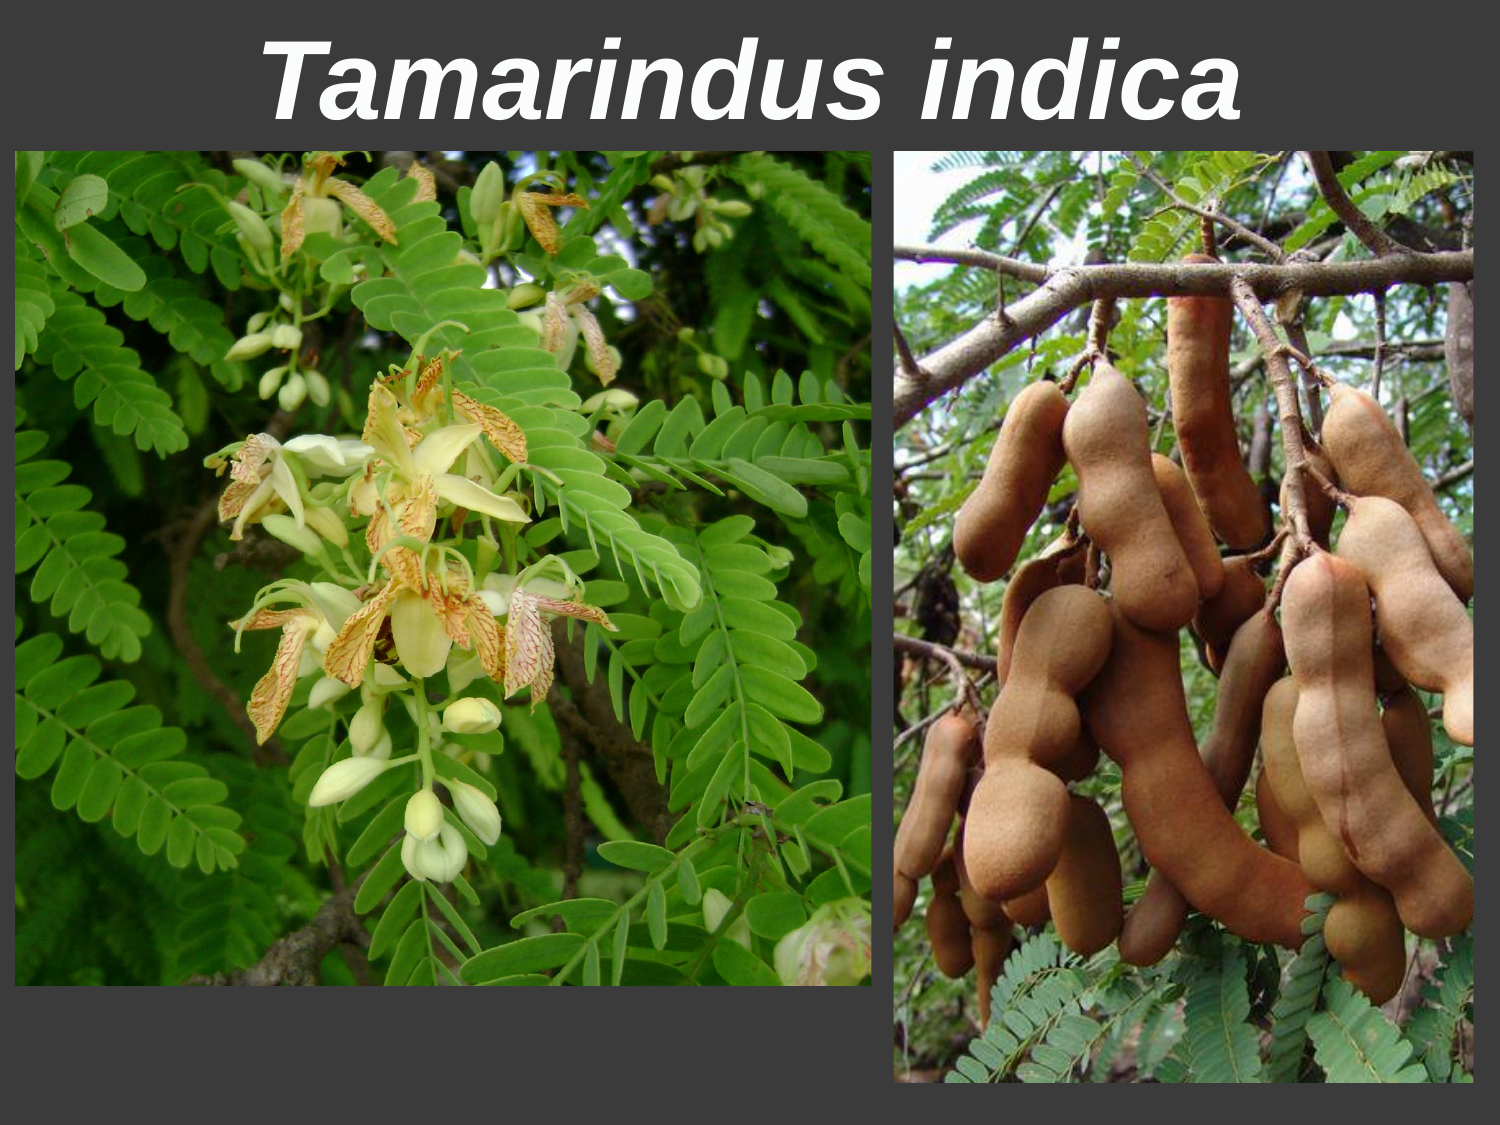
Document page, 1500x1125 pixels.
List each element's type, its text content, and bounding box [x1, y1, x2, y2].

picture [14, 151, 872, 987]
text_box Tamarindus indica [240, 0, 1260, 150]
picture [893, 151, 1474, 1083]
